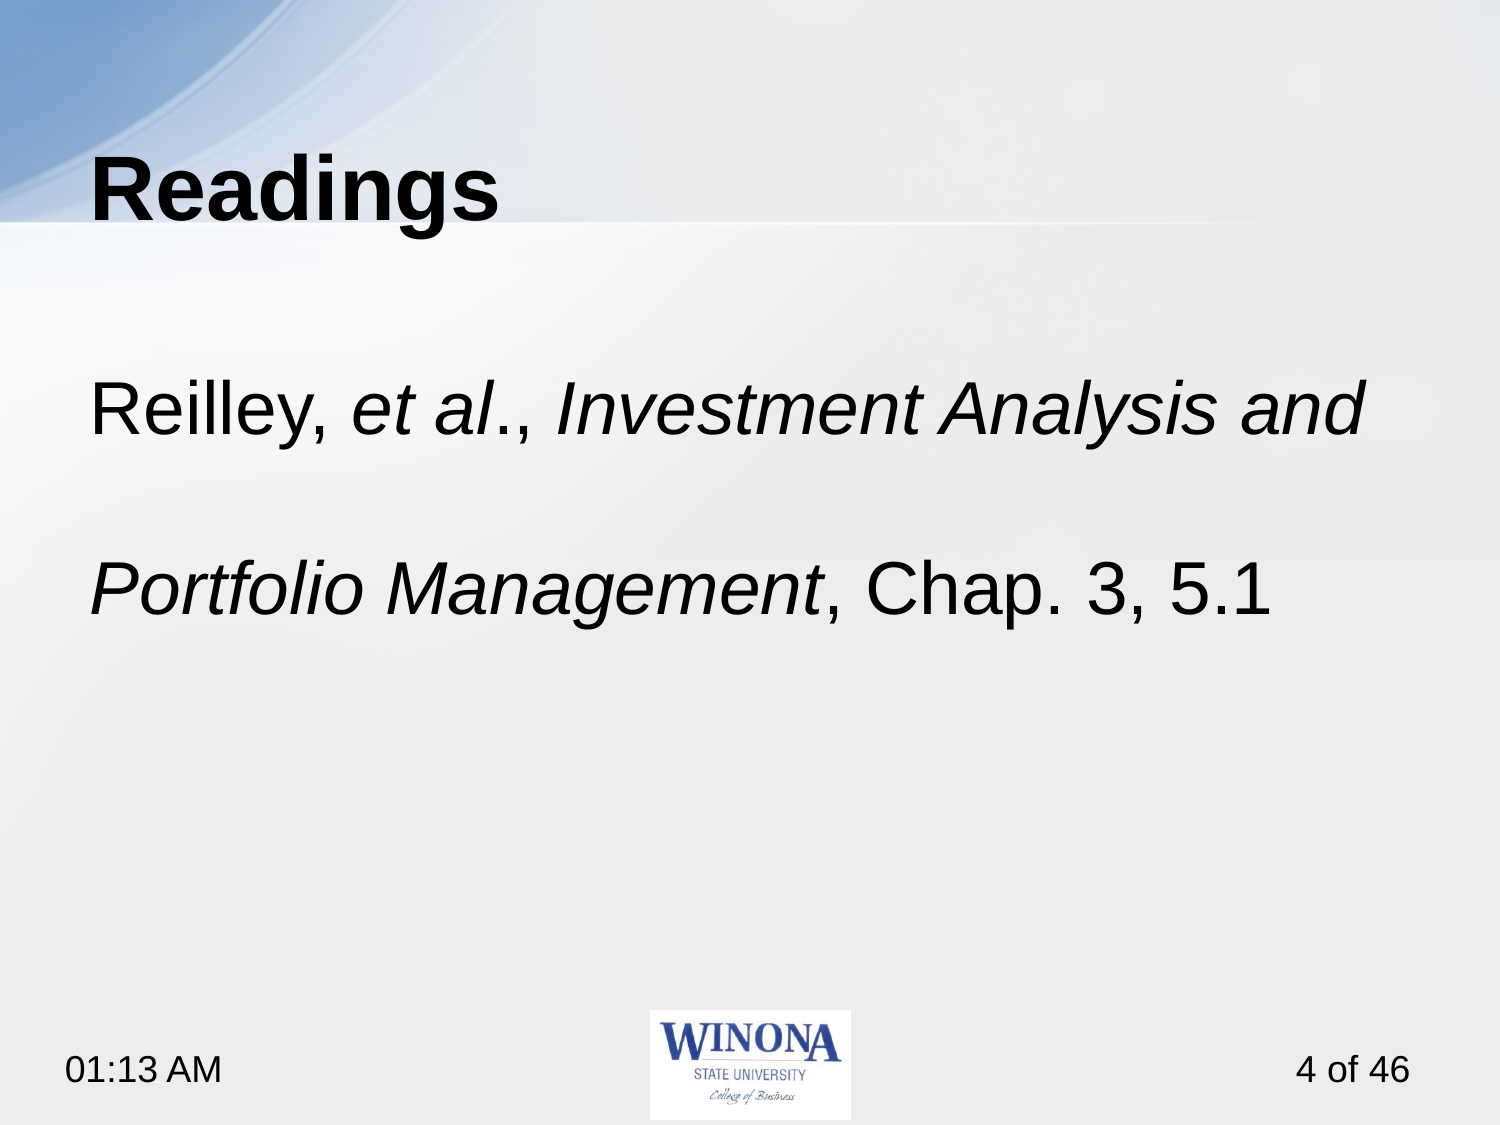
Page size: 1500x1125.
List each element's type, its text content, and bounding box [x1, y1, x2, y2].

title Readings [75, 58, 1425, 247]
picture [0, 0, 1500, 1125]
list Reilley, et al., Investment Analysis and Portfolio Management, Chap. 3, 5.1 [75, 262, 1426, 1005]
